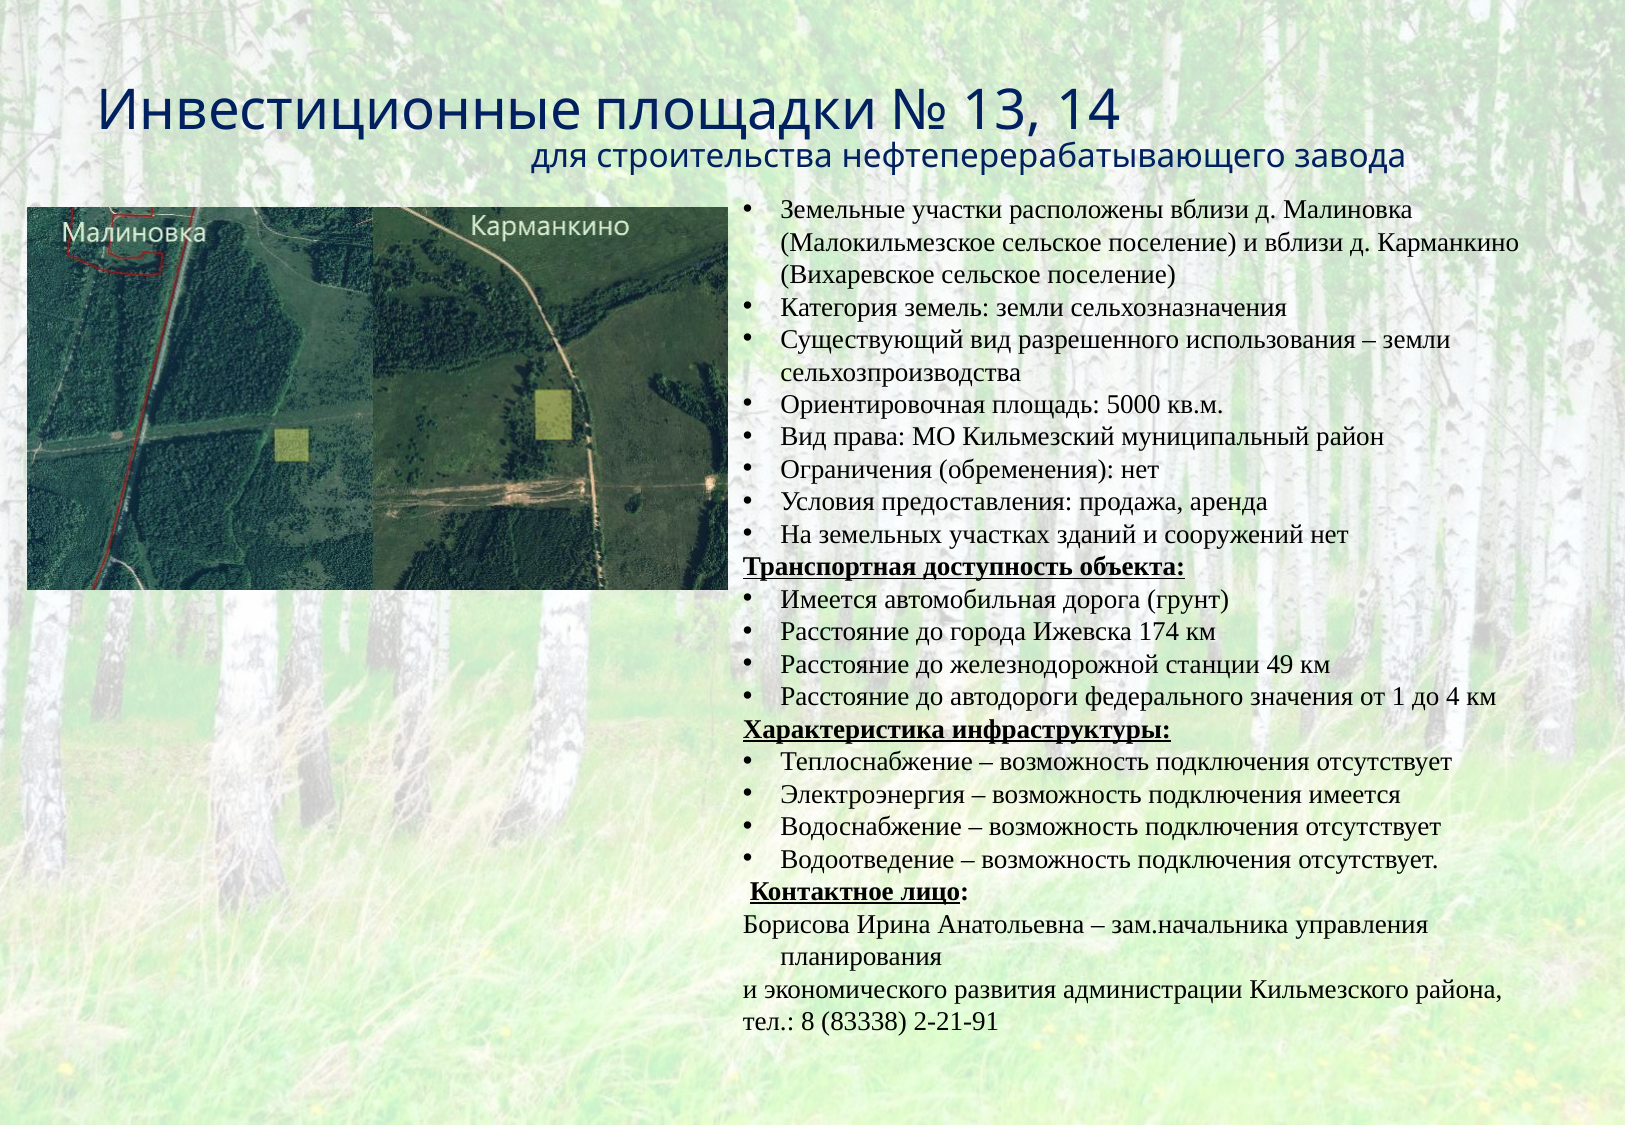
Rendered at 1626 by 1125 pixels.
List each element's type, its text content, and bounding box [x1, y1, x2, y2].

picture [27, 207, 728, 590]
list Земельные участки расположены вблизи д. Малиновка (Малокильмезское сельское поселение) и вблизи д. Карманкино (Вихаревское сельское поселение) Категория земель: земли сельхозназначения Существующий вид разрешенного использования – земли сельхозпроизводства Ориентировочная площадь: 5000 кв.м. Вид права: МО Кильмезский муниципальный район Ограничения (обременения): нет Условия предоставления: продажа, аренда На земельных участках зданий и сооружений нет Транспортная доступность объекта: Имеется автомобильная дорога (грунт) Расстояние до города Ижевска 174 км Расстояние до железнодорожной станции 49 км Расстояние до автодороги федерального значения от 1 до 4 км Характеристика инфраструктуры: Теплоснабжение – возможность подключения отсутствует Электроэнергия – возможность подключения имеется Водоснабжение – возможность подключения отсутствует Водоотведение – возможность подключения отсутствует. Контактное лицо: Борисова Ирина Анатольевна – зам.начальника управления планирования и экономического развития администрации Кильмезского района, тел.: 8 (83338) 2-21-91 [727, 183, 1612, 1109]
text_box для строительства нефтеперерабатывающего завода [515, 118, 1523, 195]
text_box Инвестиционные площадки № 13, 14 [81, 73, 1523, 150]
